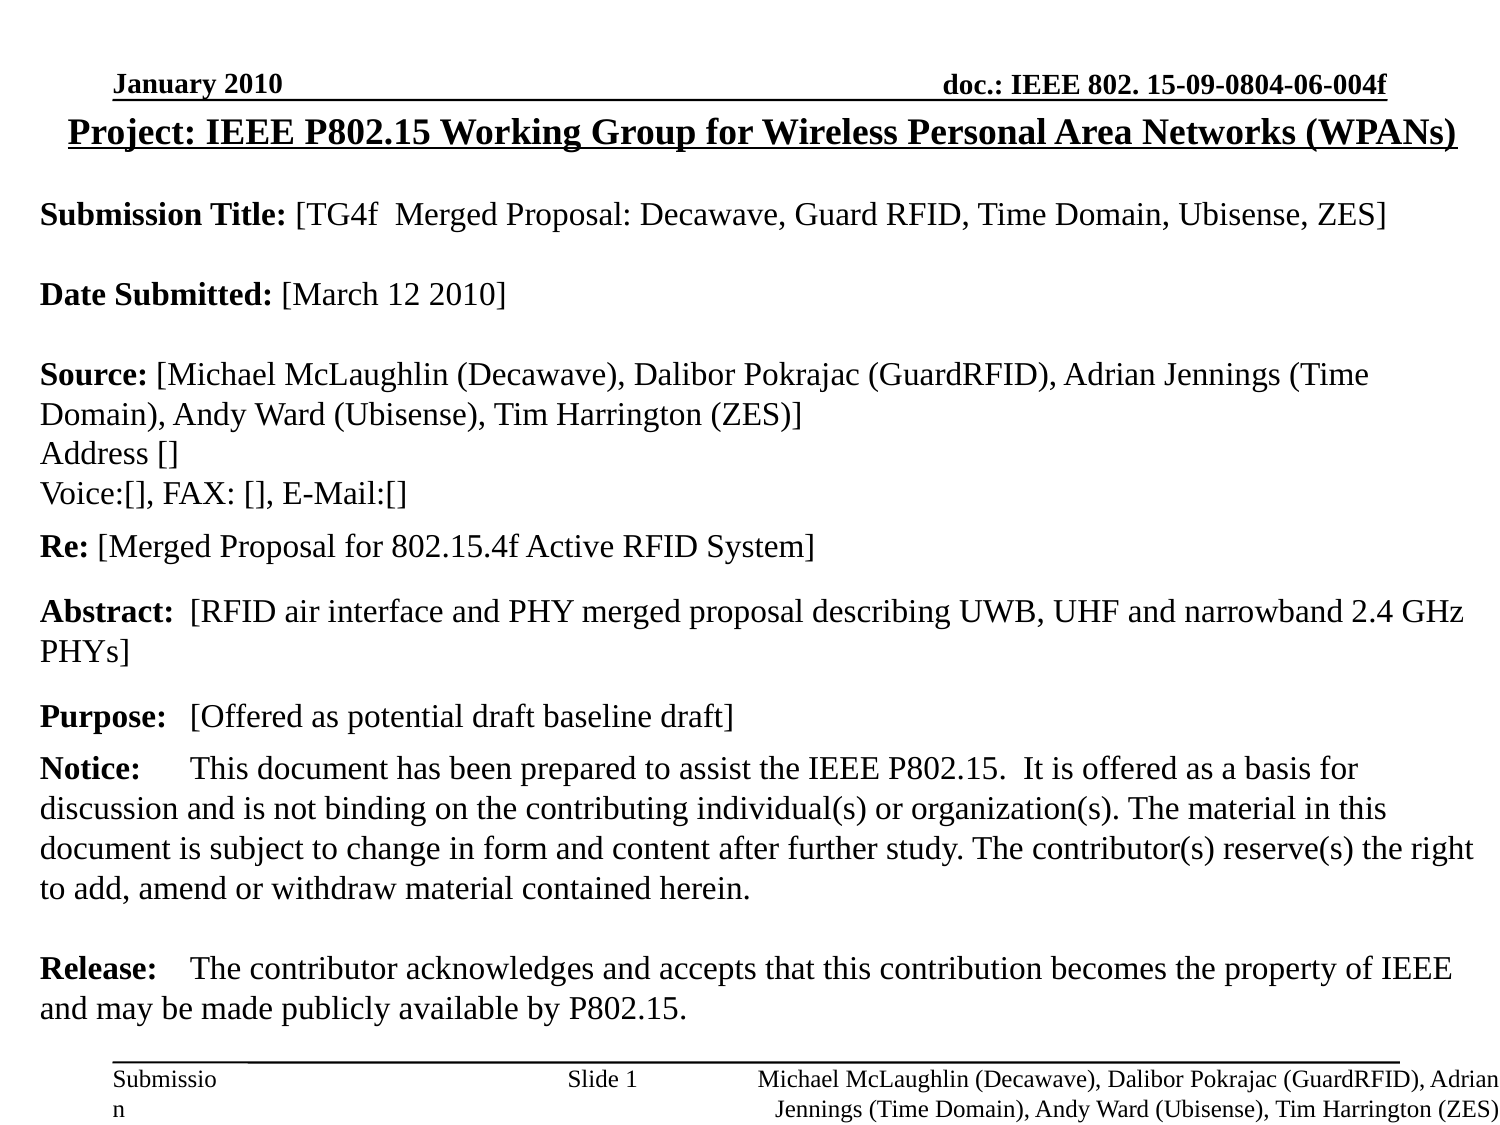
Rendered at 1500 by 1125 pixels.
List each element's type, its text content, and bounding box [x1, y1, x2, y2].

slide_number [112, 63, 376, 99]
text_box Project: IEEE P802.15 Working Group for Wireless Personal Area Networks (WPANs) Submission Title: [TG4f Merged Proposal: Decawave, Guard RFID, Time Domain, Ubisense, ZES] Date Submitted: [March 12 2010] Source: [Michael McLaughlin (Decawave), Dalibor Pokrajac (GuardRFID), Adrian Jennings (Time Domain), Andy Ward (Ubisense), Tim Harrington (ZES)] Address [] Voice:[], FAX: [], E-Mail:[] Re: [Merged Proposal for 802.15.4f Active RFID System] Abstract: [RFID air interface and PHY merged proposal describing UWB, UHF and narrowband 2.4 GHz PHYs] Purpose: [Offered as potential draft baseline draft] Notice: This document has been prepared to assist the IEEE P802.15. It is offered as a basis for discussion and is not binding on the contributing individual(s) or organization(s). The material in this document is subject to change in form and content after further study. The contributor(s) reserve(s) the right to add, amend or withdraw material contained herein. Release: The contributor acknowledges and accepts that this contribution becomes the property of IEEE and may be made publicly available by P802.15. [24, 99, 1500, 1034]
text_box Michael McLaughlin (Decawave), Dalibor Pokrajac (GuardRFID), Adrian Jennings (Time Domain), Andy Ward (Ubisense), Tim Harrington (ZES) [717, 1062, 1500, 1123]
slide_number Slide 1 [558, 1061, 647, 1093]
